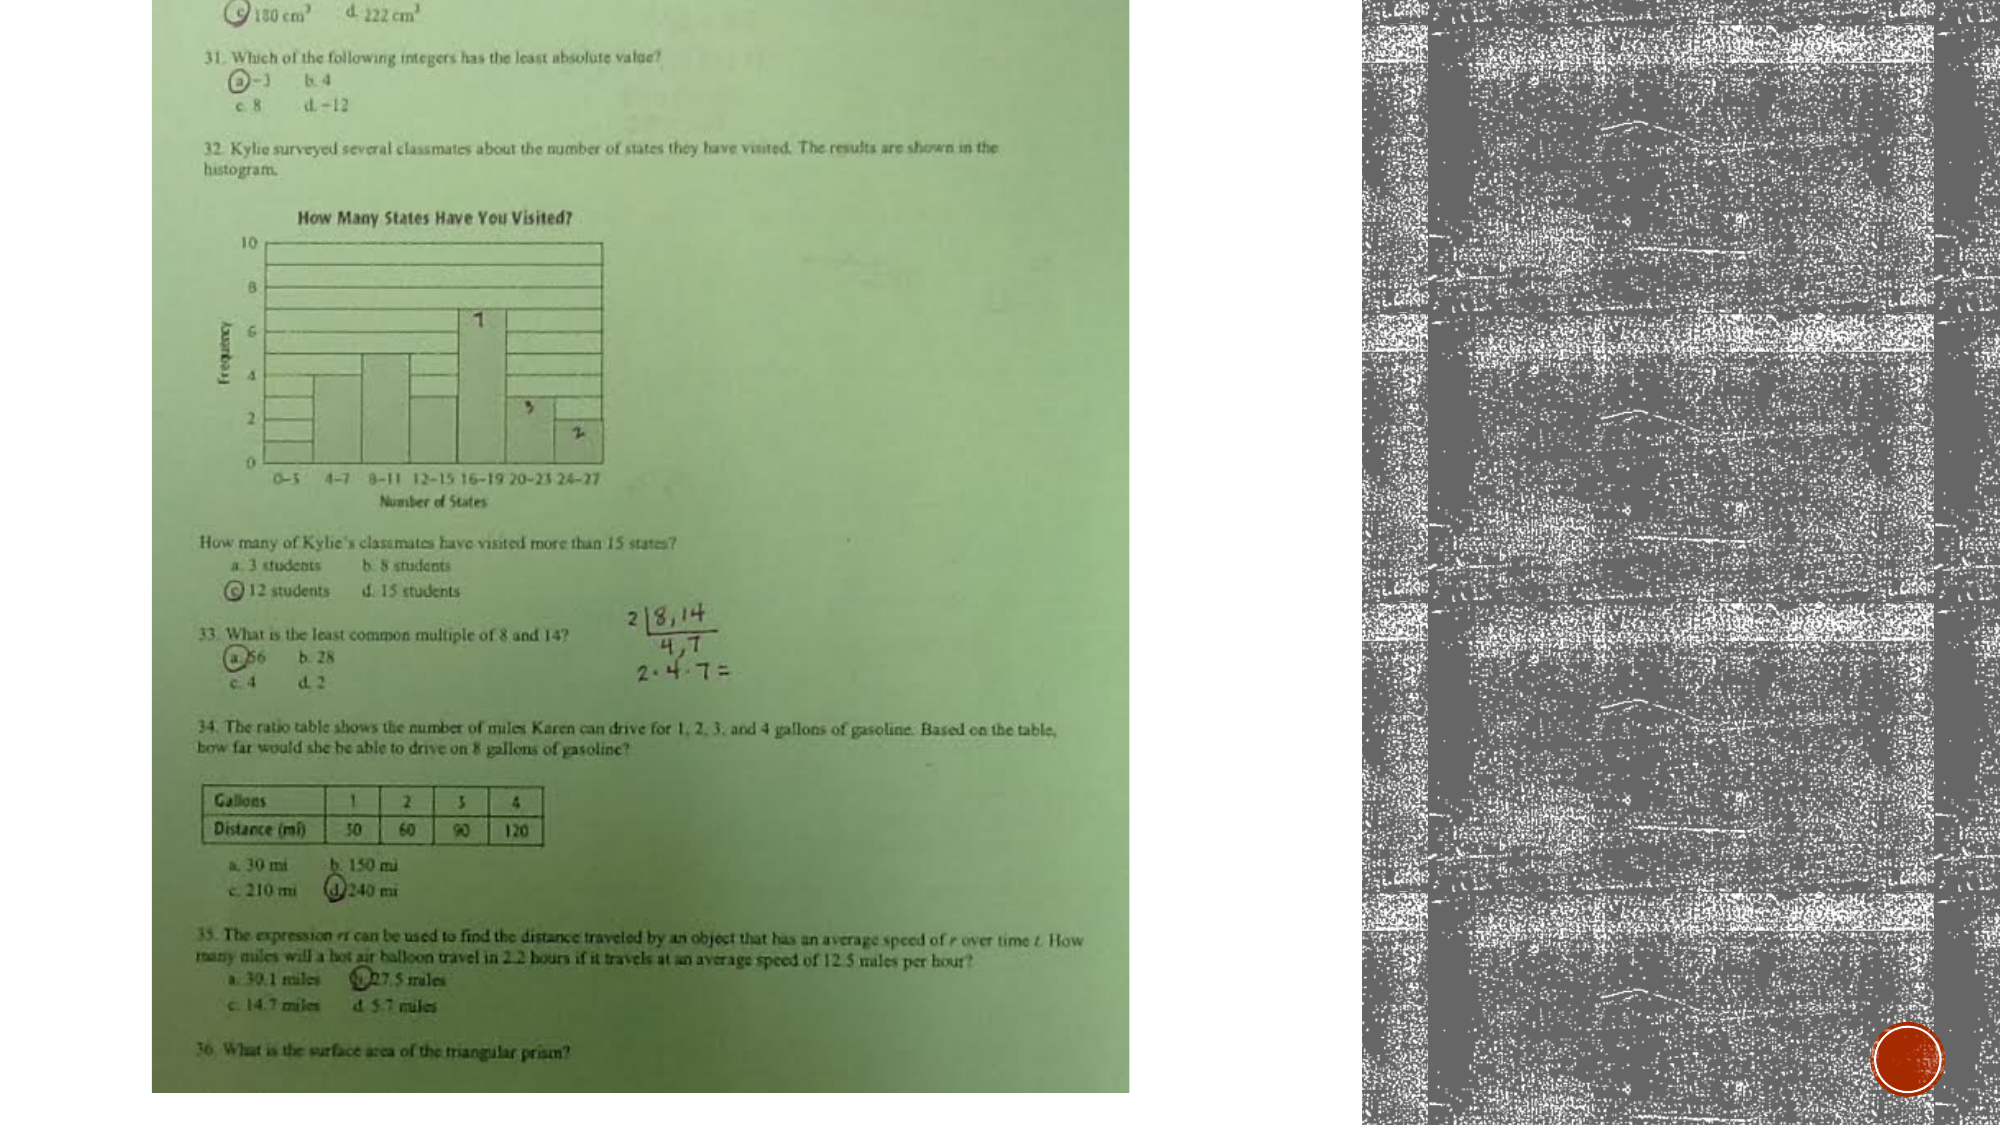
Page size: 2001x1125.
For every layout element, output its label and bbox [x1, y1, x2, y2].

picture [151, 0, 1130, 1093]
